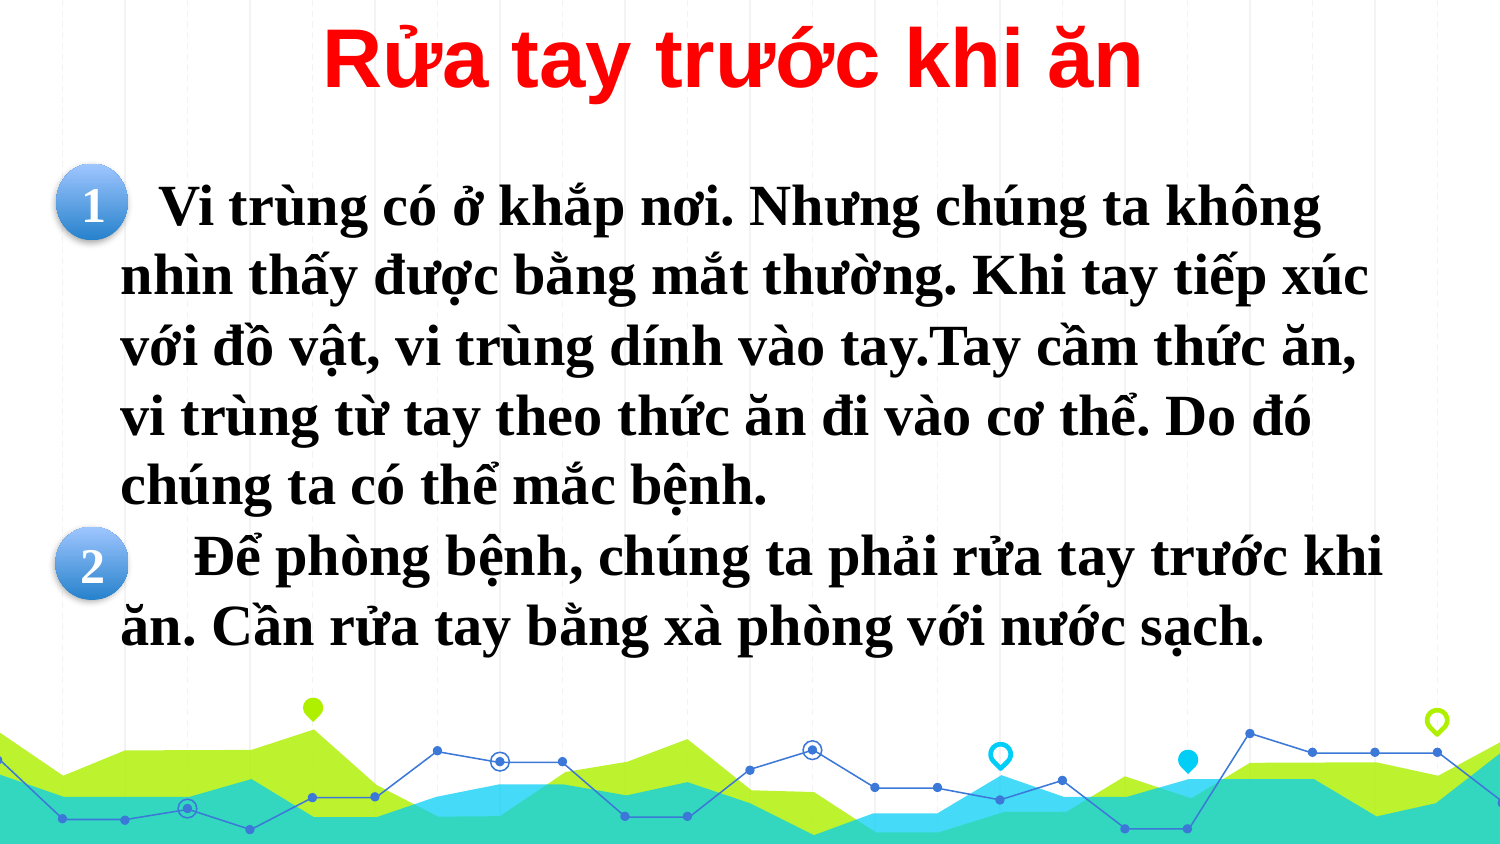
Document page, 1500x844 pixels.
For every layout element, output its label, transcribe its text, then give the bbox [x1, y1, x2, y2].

title Rửa tay trước khi ăn [154, 18, 1313, 120]
text_box 1 [56, 163, 128, 241]
text_box 2 [55, 526, 129, 600]
text_box Vi trùng có ở khắp nơi. Nhưng chúng ta không nhìn thấy được bằng mắt thường. Khi tay tiếp xúc với đồ vật, vi trùng dính vào tay.Tay cầm thức ăn, vi trùng từ tay theo thức ăn đi vào cơ thể. Do đó chúng ta có thể mắc bệnh. Để phòng bệnh, chúng ta phải rửa tay trước khi ăn. Cần rửa tay bằng xà phòng với nước sạch. [105, 119, 1402, 665]
